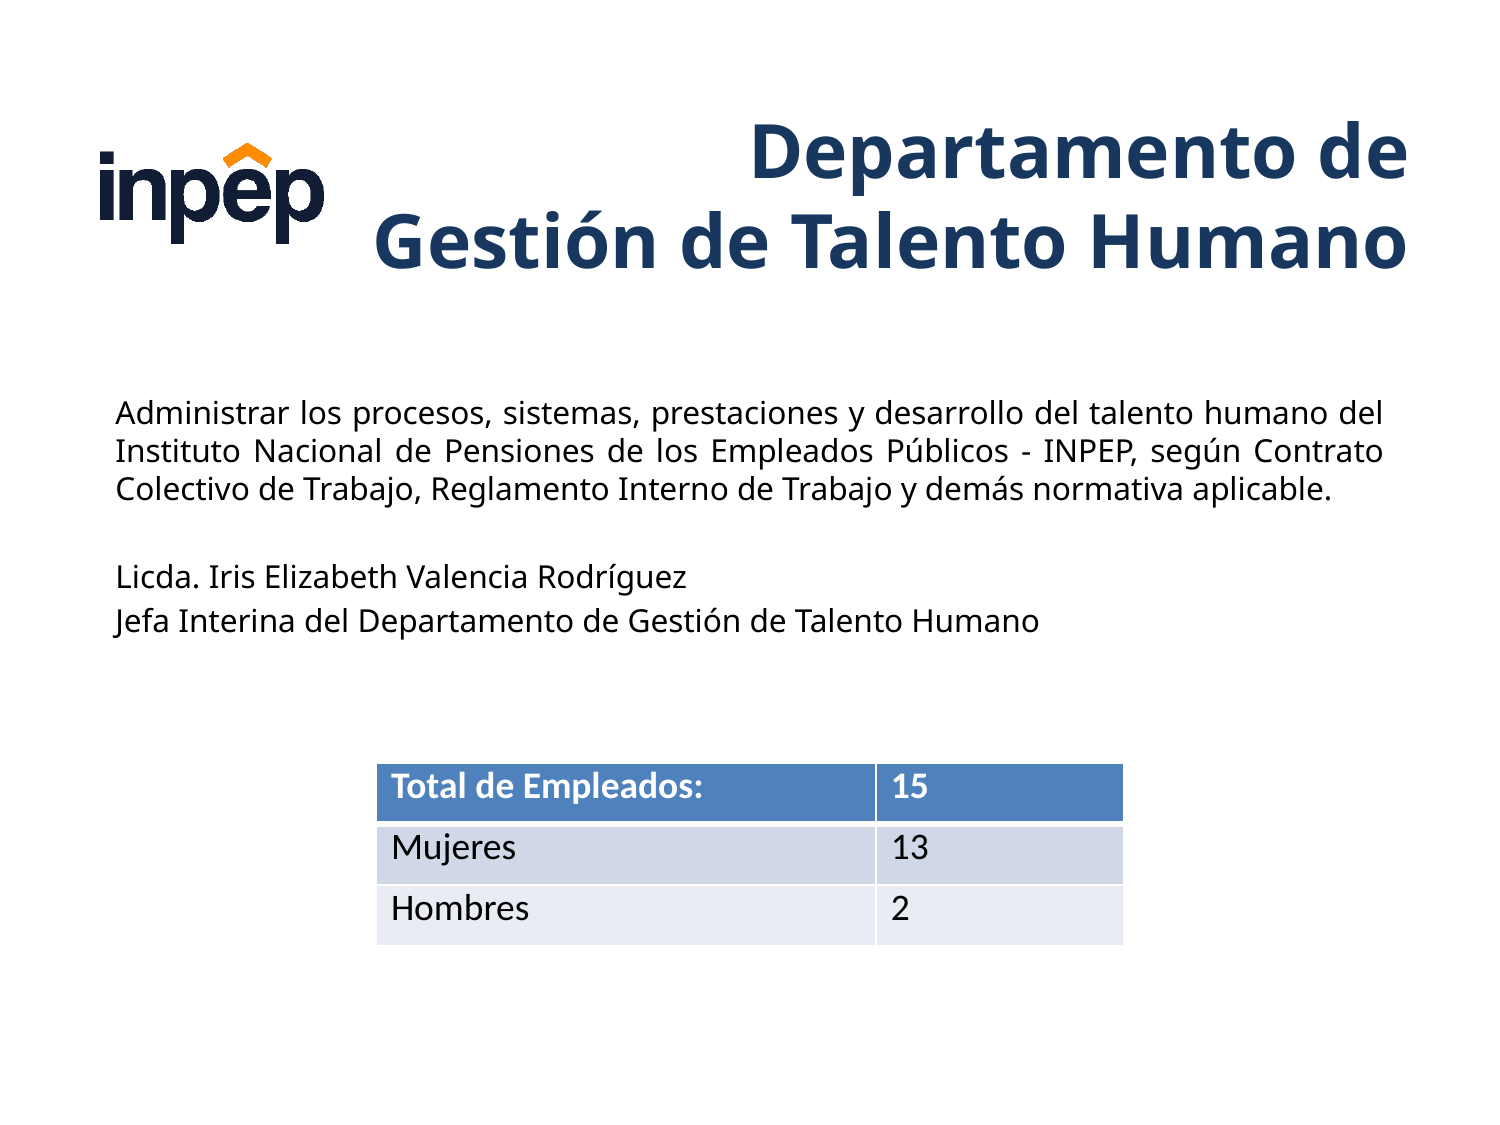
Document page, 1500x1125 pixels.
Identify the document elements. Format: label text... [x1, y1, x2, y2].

table_cell 13 [877, 827, 1123, 884]
table_header Total de Empleados: [377, 764, 875, 821]
title Departamento de Gestión de Talento Humano [75, 99, 1425, 288]
table_header 15 [877, 764, 1123, 821]
table_cell 2 [877, 886, 1123, 945]
table_cell Hombres [377, 886, 875, 945]
table_cell Mujeres [377, 827, 875, 884]
picture [100, 143, 324, 244]
list Administrar los procesos, sistemas, prestaciones y desarrollo del talento humano del Instituto Nacional de Pensiones de los Empleados Públicos - INPEP, según Contrato Colectivo de Trabajo, Reglamento Interno de Trabajo y demás normativa aplicable. Licda. Iris Elizabeth Valencia Rodríguez Jefa Interina del Departamento de Gestión de Talento Humano [100, 385, 1400, 682]
